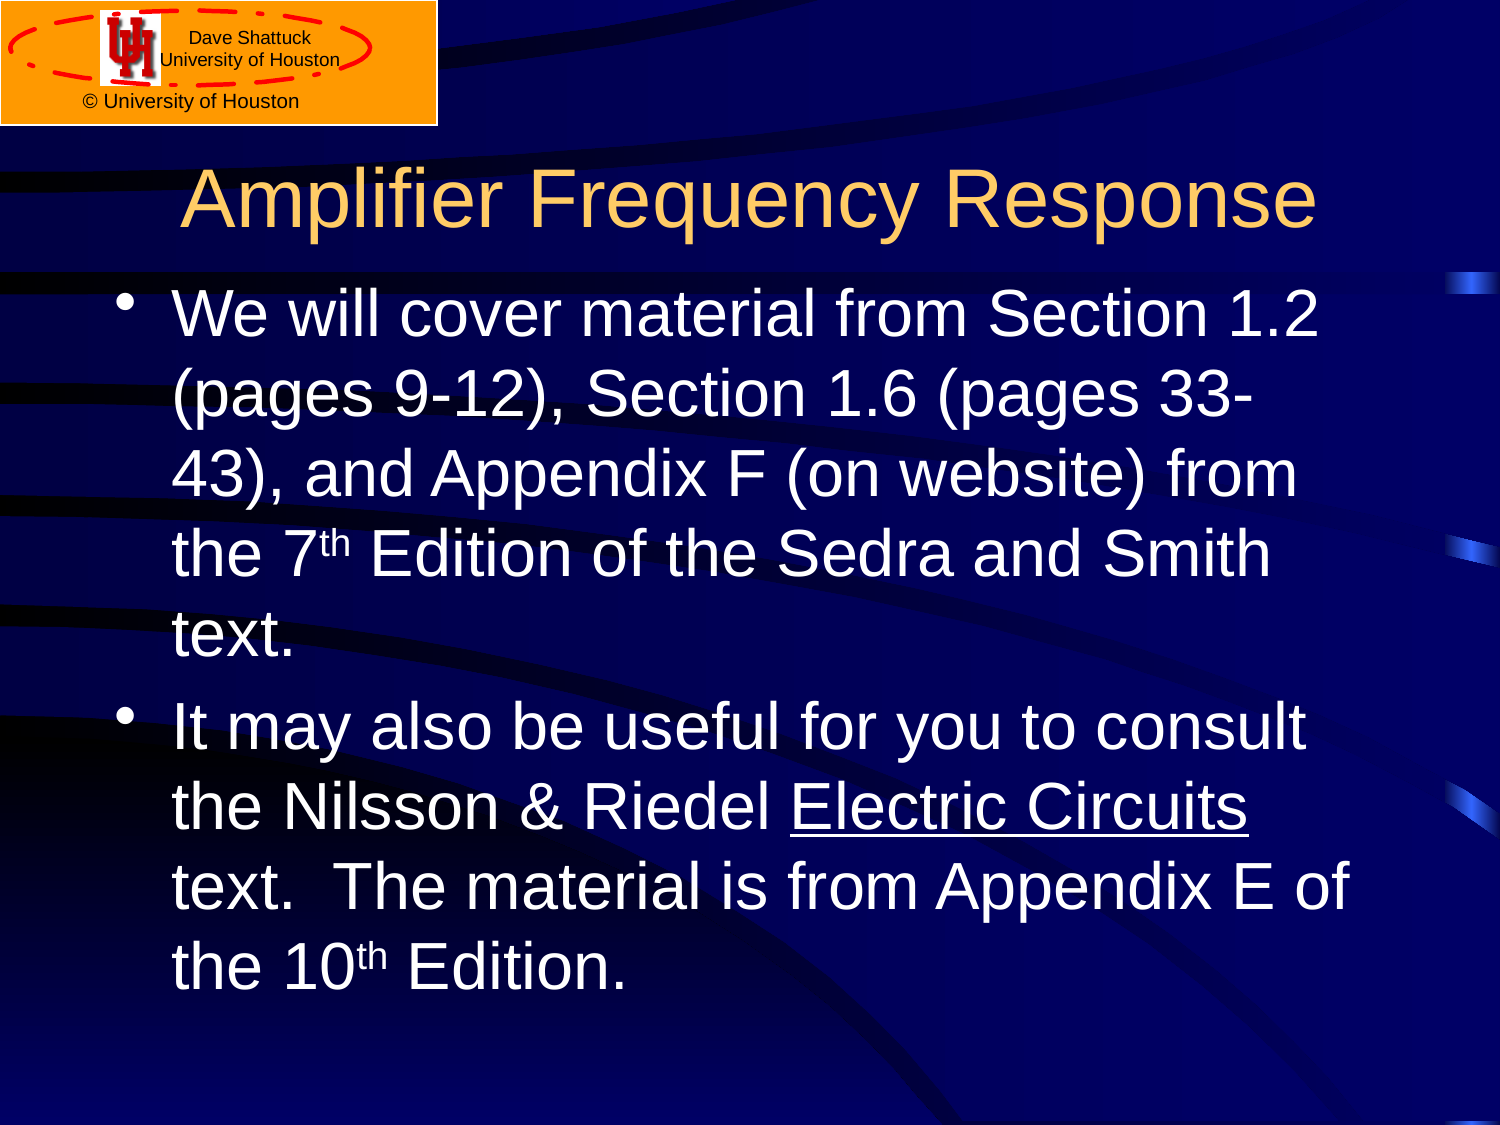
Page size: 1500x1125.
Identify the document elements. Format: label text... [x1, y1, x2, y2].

list We will cover material from Section 1.2 (pages 9-12), Section 1.6 (pages 33-43), and Appendix F (on website) from the 7th Edition of the Sedra and Smith text. It may also be useful for you to consult the Nilsson & Riedel Electric Circuits text. The material is from Appendix E of the 10th Edition. [99, 262, 1376, 1038]
title Amplifier Frequency Response [112, 99, 1388, 288]
